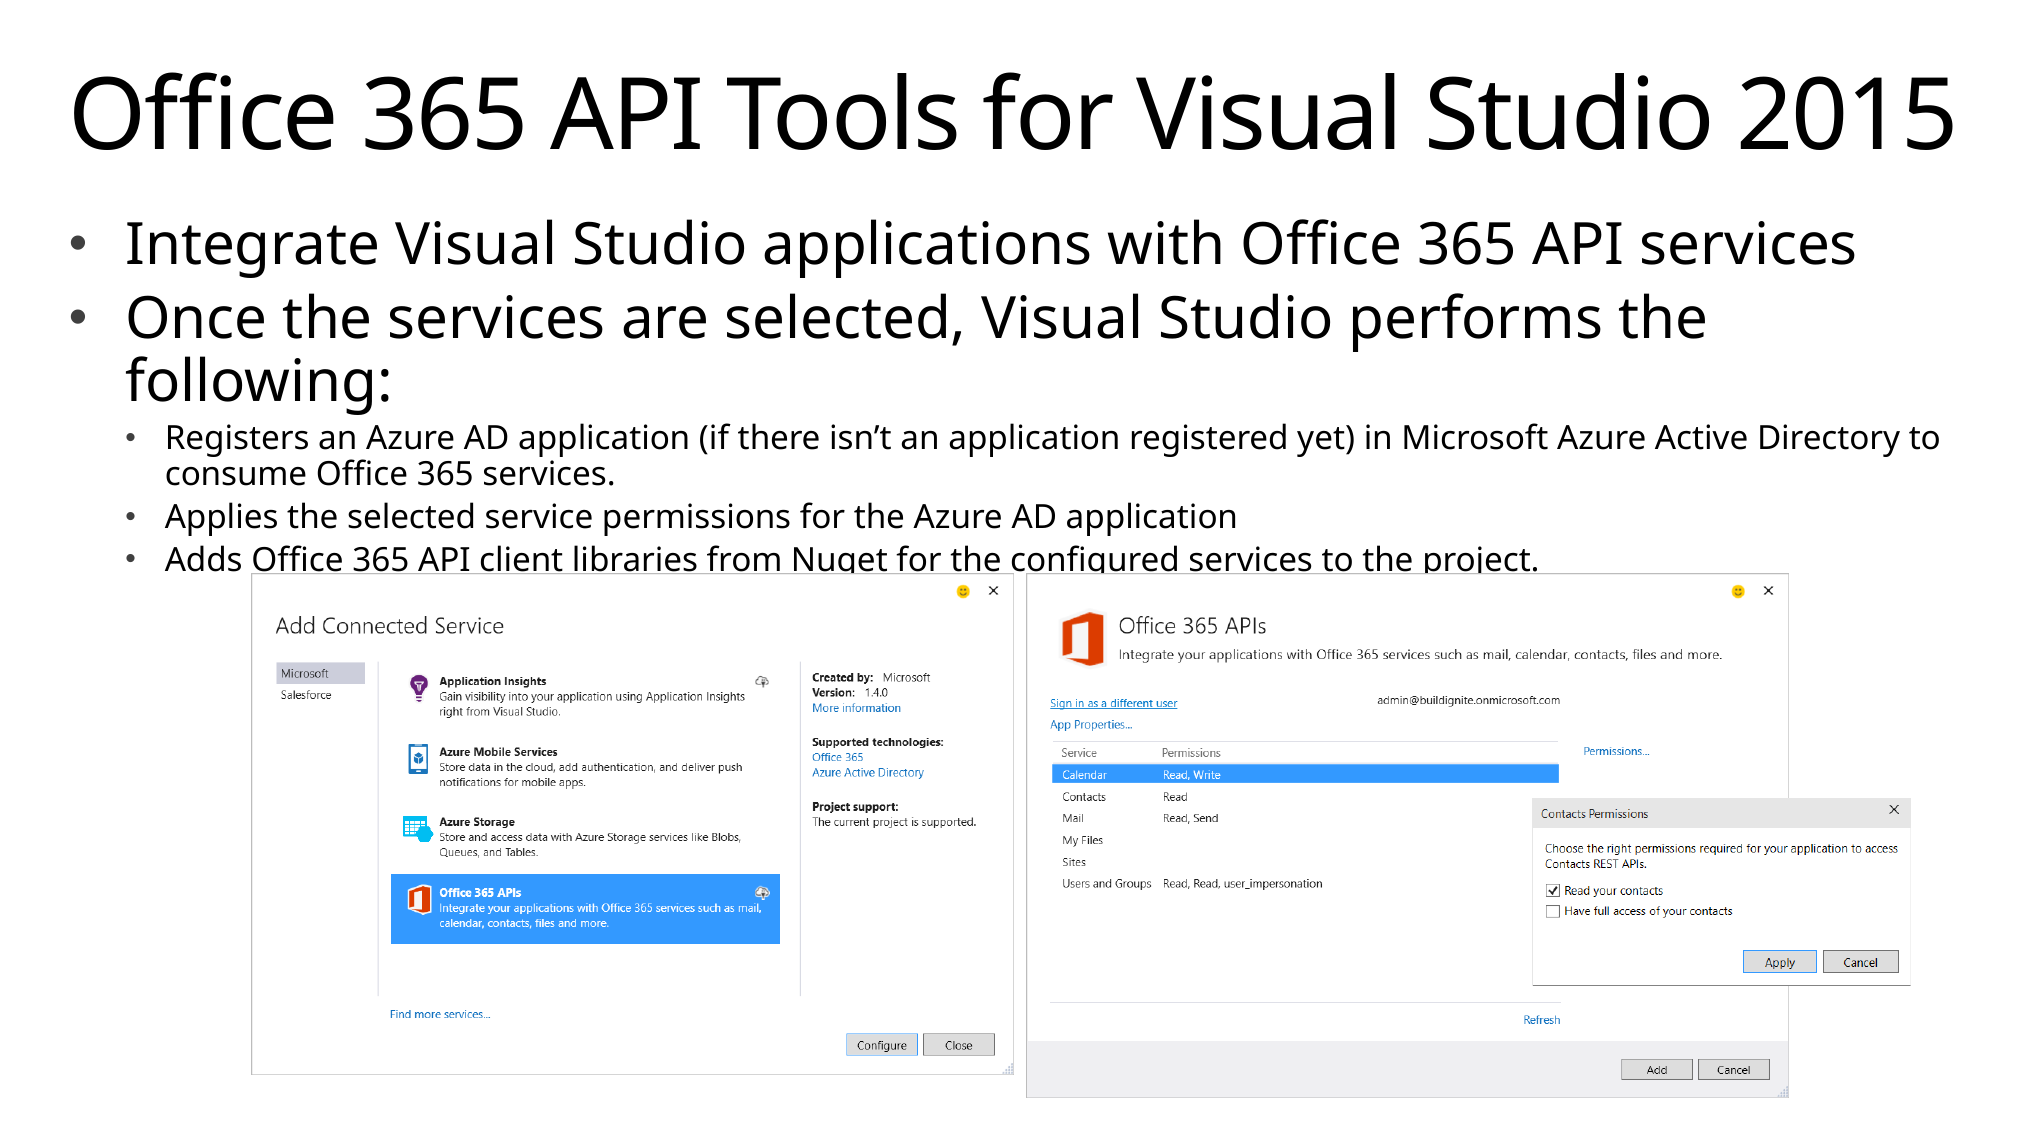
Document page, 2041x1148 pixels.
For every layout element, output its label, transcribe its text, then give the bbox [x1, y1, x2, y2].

list Integrate Visual Studio applications with Office 365 API services Once the services are selected, Visual Studio performs the following: Registers an Azure AD application (if there isn’t an application registered yet) in Microsoft Azure Active Directory to consume Office 365 services. Applies the selected service permissions for the Azure AD application Adds Office 365 API client libraries from Nuget for the configured services to the project. [45, 199, 1996, 618]
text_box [250, 573, 1790, 1098]
picture [1532, 798, 1911, 987]
title Office 365 API Tools for Visual Studio 2015 [45, 48, 1996, 199]
